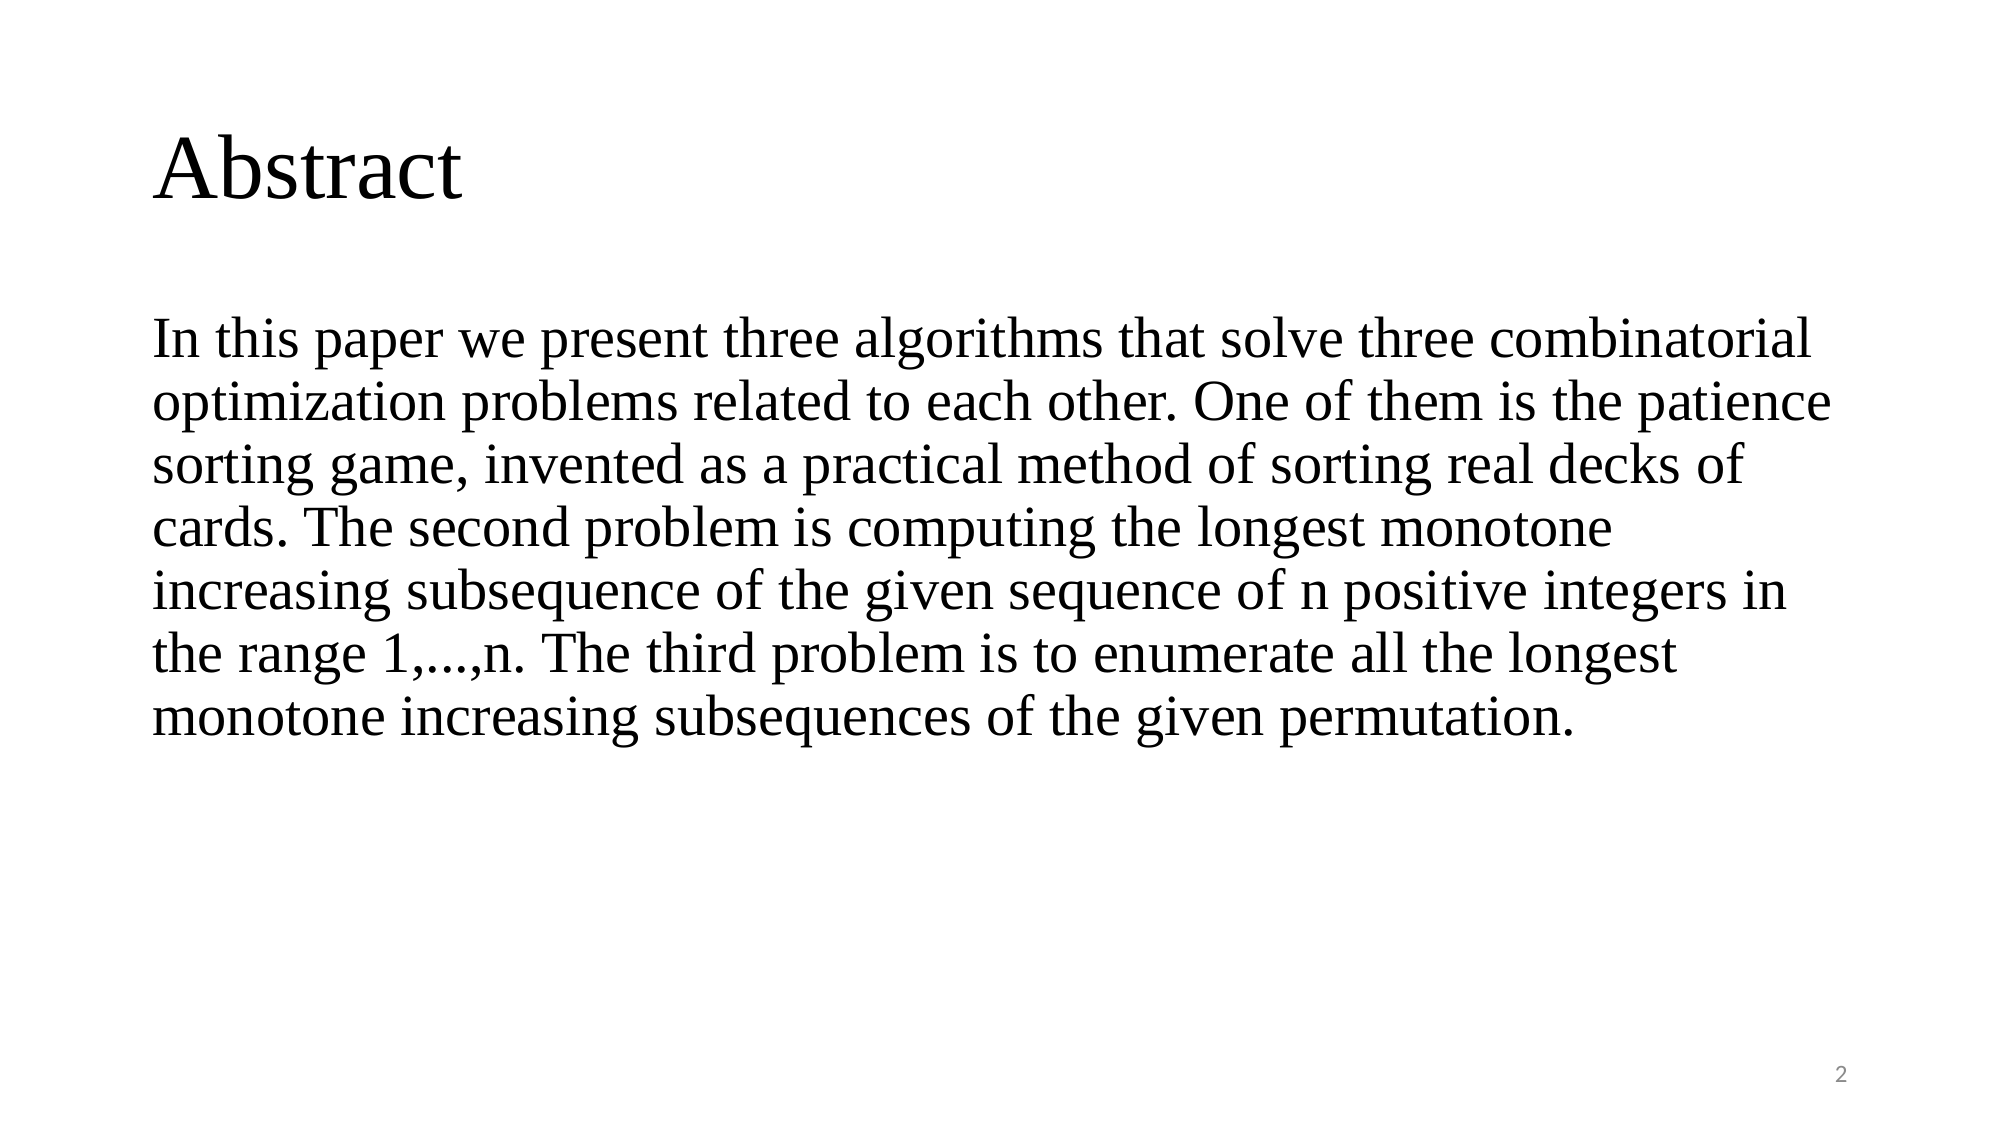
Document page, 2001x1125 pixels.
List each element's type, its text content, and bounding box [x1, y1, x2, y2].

slide_number 2 [1412, 1042, 1863, 1103]
list In this paper we present three algorithms that solve three combinatorial optimization problems related to each other. One of them is the patience sorting game, invented as a practical method of sorting real decks of cards. The second problem is computing the longest monotone increasing subsequence of the given sequence of n positive integers in the range 1,...,n. The third problem is to enumerate all the longest monotone increasing subsequences of the given permutation. [137, 299, 1863, 1014]
title Abstract [137, 59, 1863, 278]
